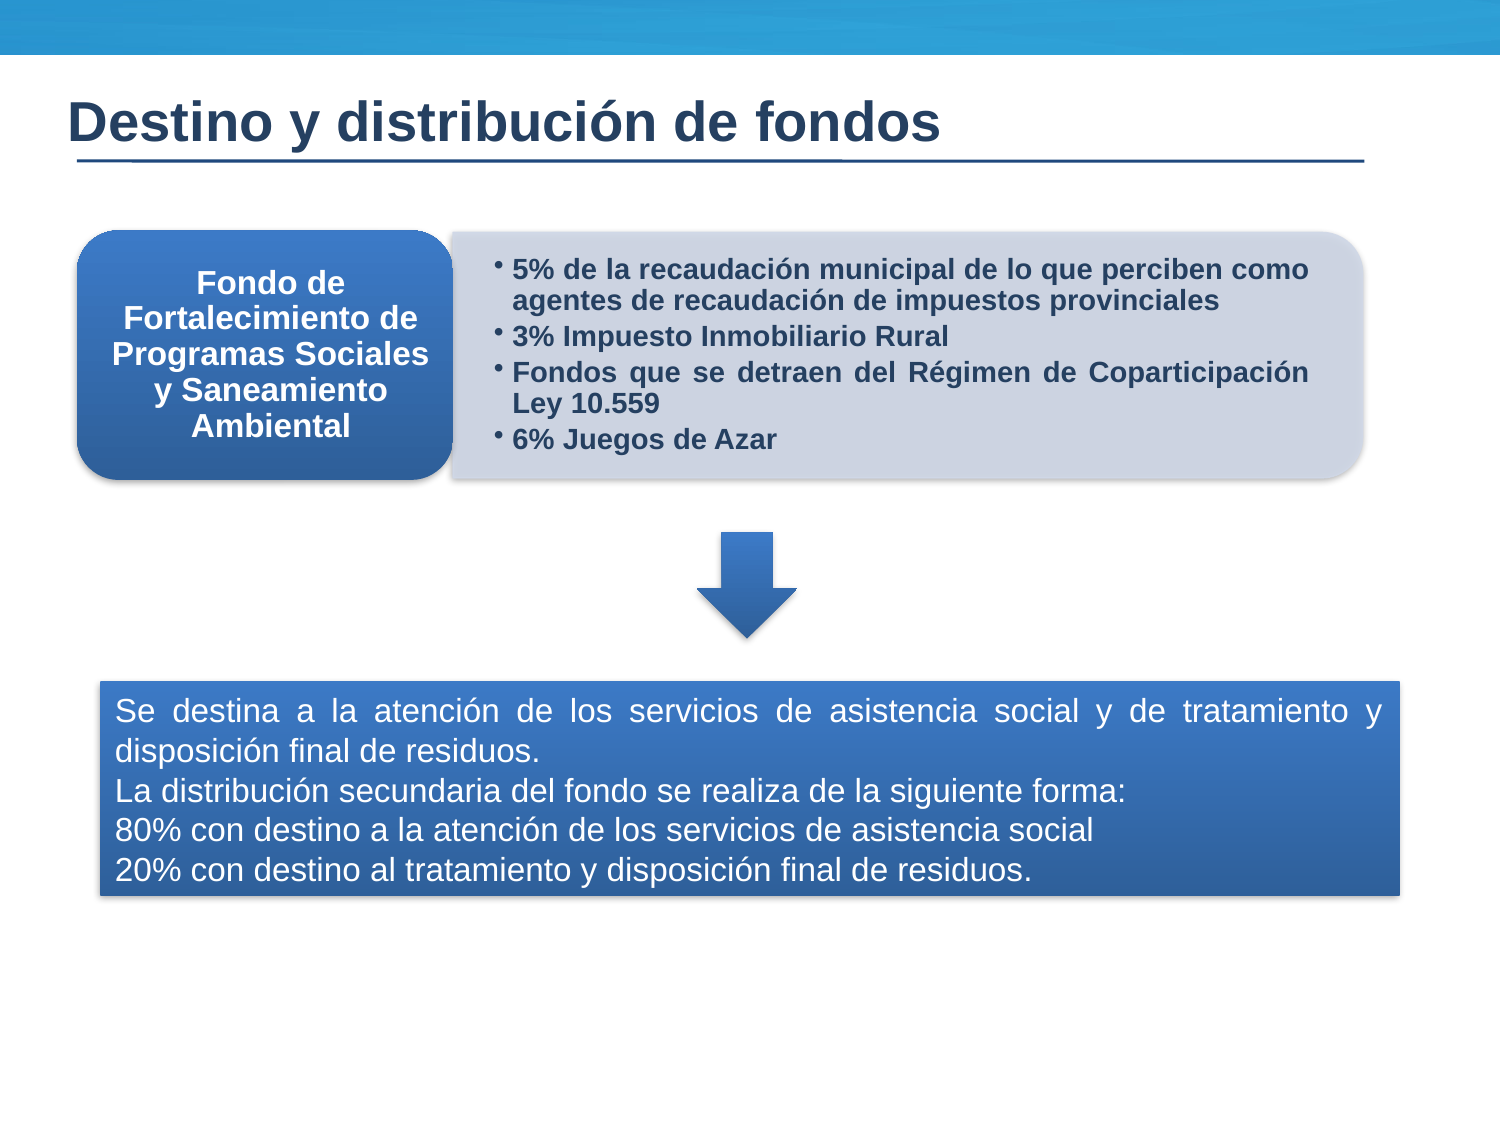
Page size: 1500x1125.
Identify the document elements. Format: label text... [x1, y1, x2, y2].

text_box [696, 532, 798, 639]
picture [0, 0, 1500, 55]
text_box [76, 201, 1363, 510]
text_box Destino y distribución de fondos [53, 77, 1376, 160]
text_box Se destina a la atención de los servicios de asistencia social y de tratamiento y disposición final de residuos. La distribución secundaria del fondo se realiza de la siguiente forma: 80% con destino a la atención de los servicios de asistencia social 20% con destino al tratamiento y disposición final de residuos. [100, 681, 1400, 896]
